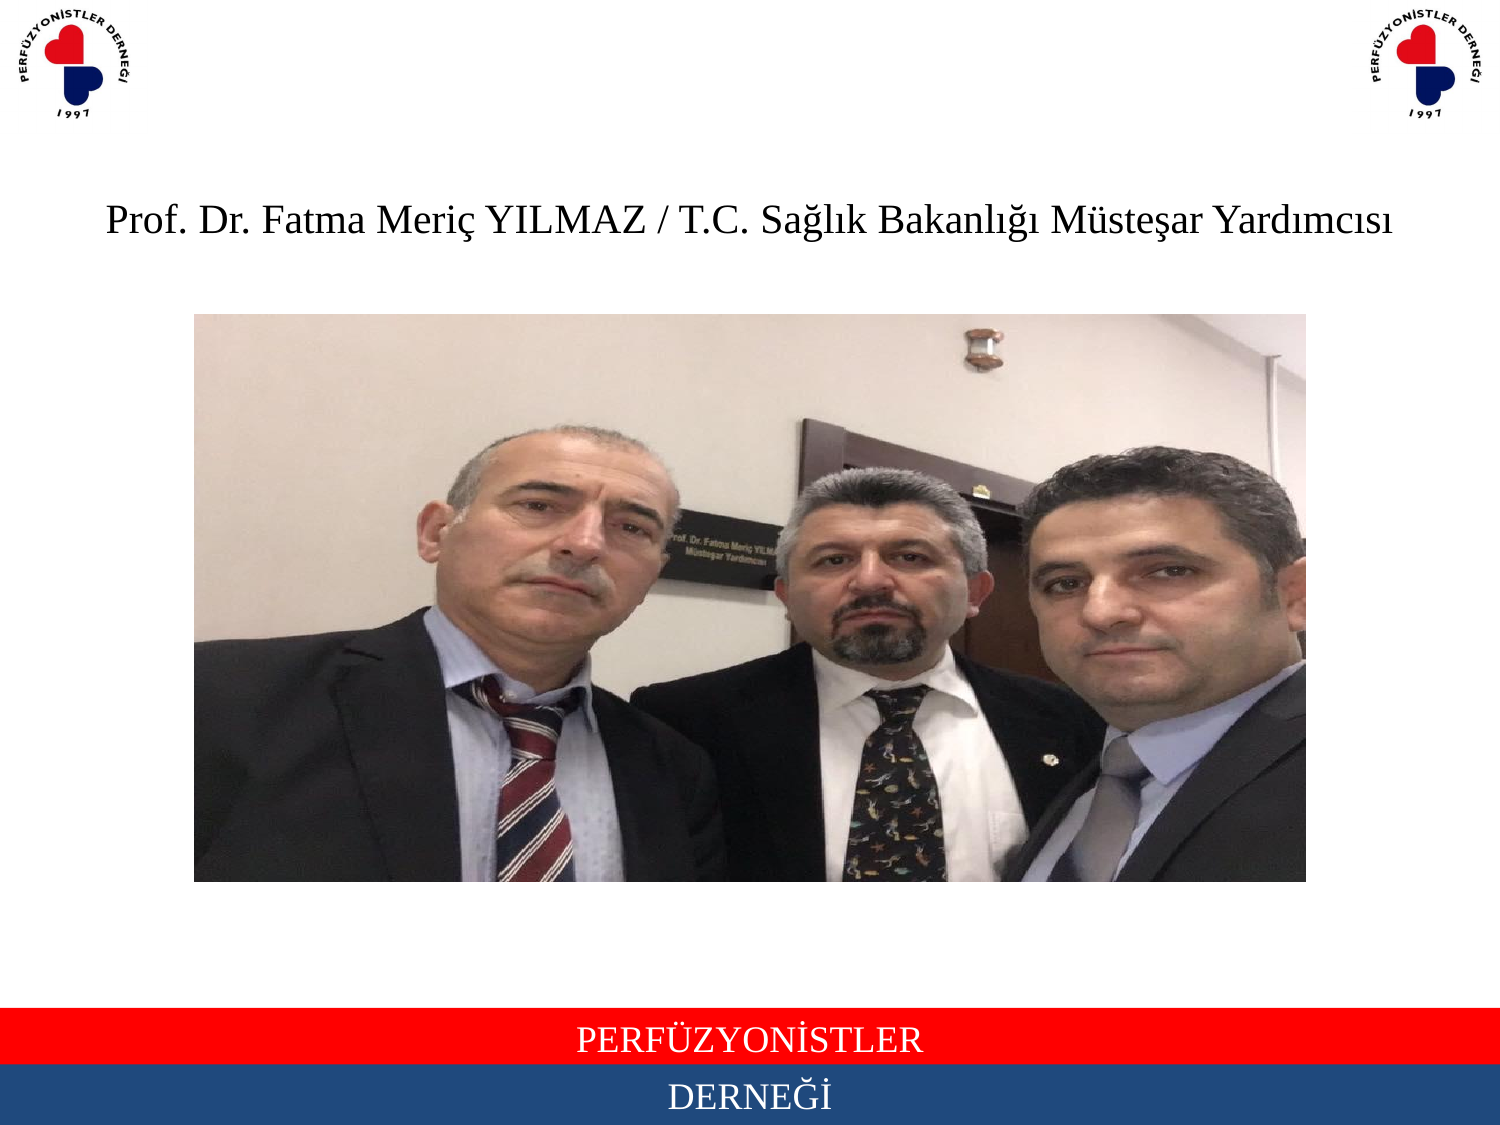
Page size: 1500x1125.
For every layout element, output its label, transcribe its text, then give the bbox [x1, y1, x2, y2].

picture [1352, 0, 1500, 135]
picture [194, 314, 1306, 882]
text_box PERFÜZYONİSTLER [0, 1007, 1500, 1064]
text_box Prof. Dr. Fatma Meriç YILMAZ / T.C. Sağlık Bakanlığı Müsteşar Yardımcısı [0, 184, 1500, 250]
picture [0, 0, 148, 135]
text_box DERNEĞİ [0, 1064, 1500, 1125]
